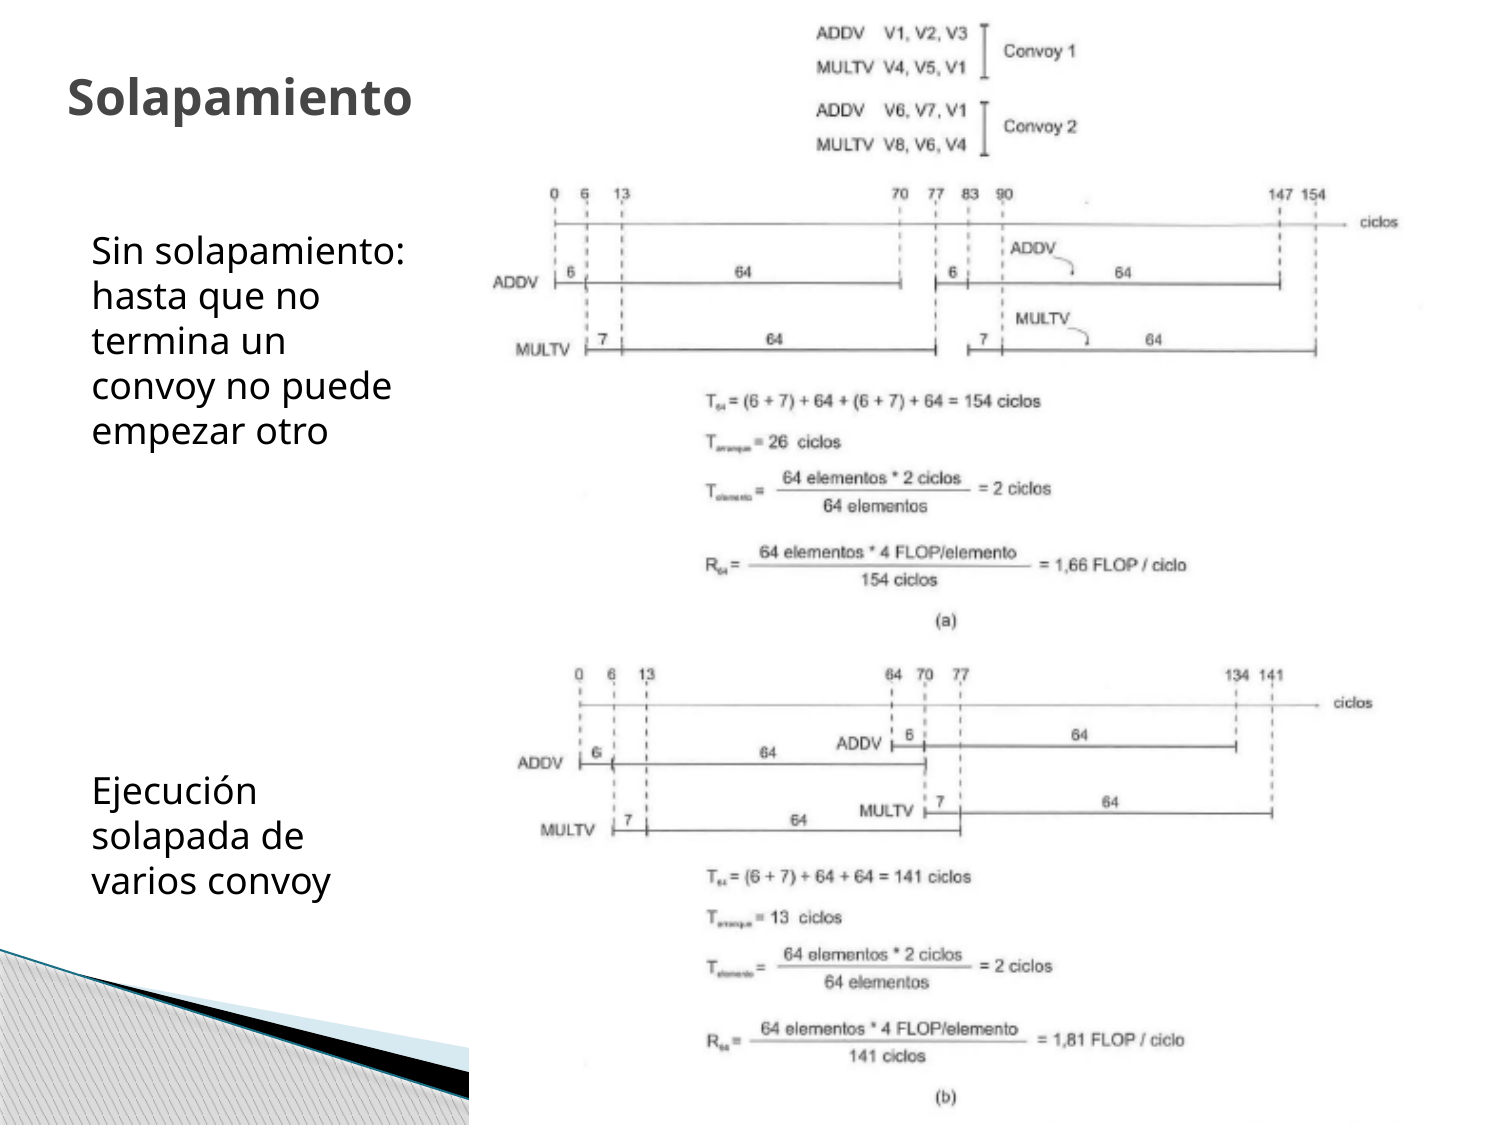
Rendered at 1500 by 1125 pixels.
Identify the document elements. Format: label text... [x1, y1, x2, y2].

picture [468, 0, 1424, 1125]
text_box Sin solapamiento: hasta que no termina un convoy no puede empezar otro Ejecución solapada de varios convoy [76, 219, 432, 910]
title Solapamiento [53, 54, 443, 138]
